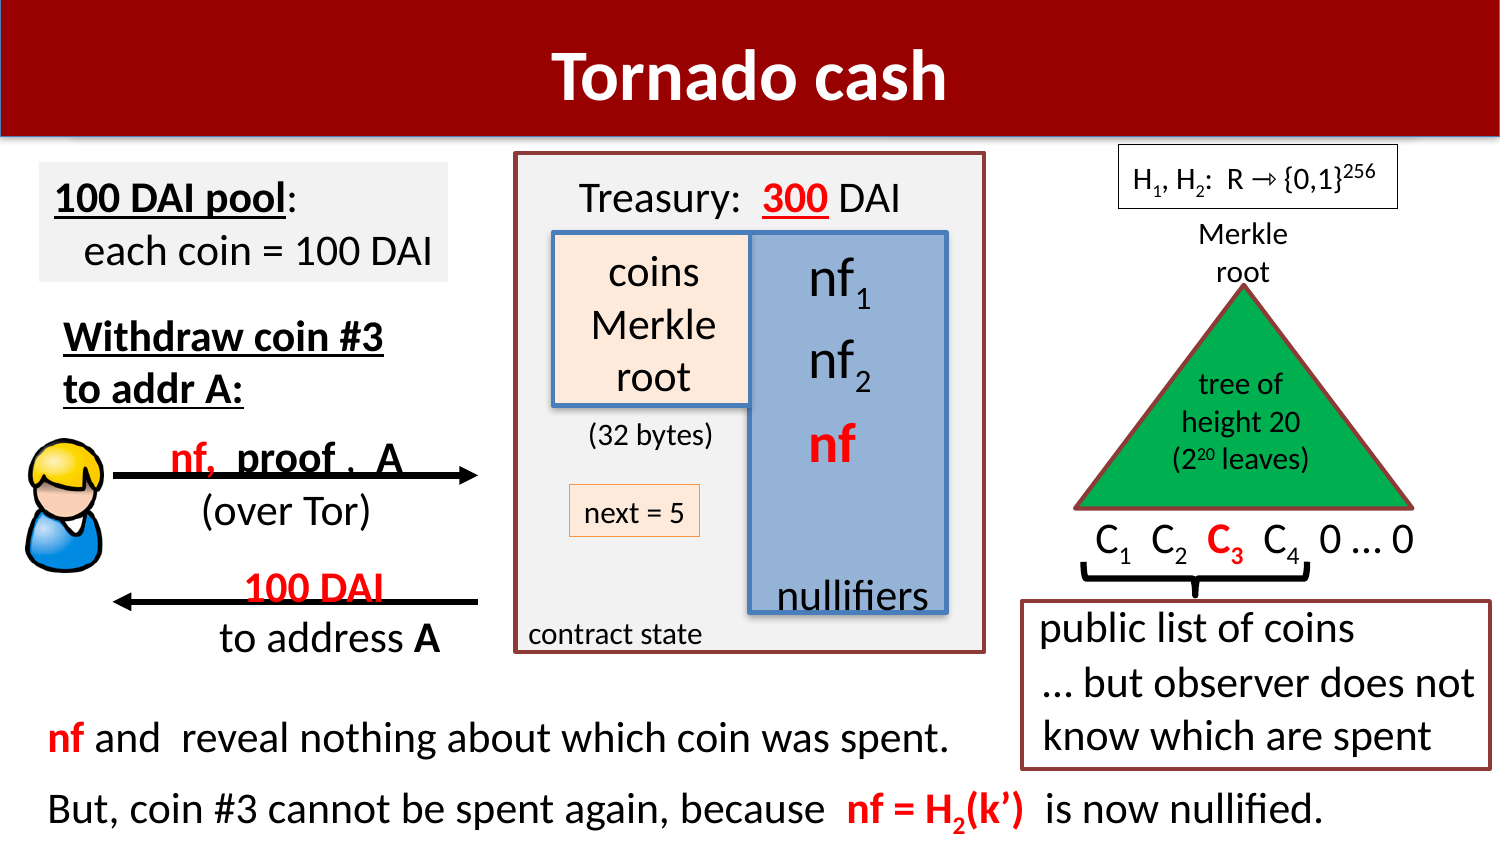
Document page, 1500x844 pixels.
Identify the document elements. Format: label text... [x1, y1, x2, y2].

text_box nf2 [793, 314, 887, 407]
text_box [749, 232, 947, 613]
picture [25, 438, 104, 573]
text_box nf1 [793, 232, 887, 314]
text_box [552, 232, 751, 407]
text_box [112, 421, 479, 544]
text_box 100 DAI pool: each coin = 100 DAI [38, 161, 449, 282]
title Tornado cash [75, 20, 1425, 123]
text_box next = 5 [569, 484, 700, 537]
text_box contract state [513, 605, 718, 659]
text_box (32 bytes) [573, 406, 729, 459]
text_box Merkle root [1183, 209, 1304, 283]
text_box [112, 550, 479, 670]
text_box [1020, 599, 1492, 771]
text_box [1021, 284, 1435, 661]
text_box H1, H2: R ⇾ {0,1}256 [1118, 144, 1398, 209]
text_box coins Merkle root [575, 235, 732, 408]
text_box nullifiers [761, 559, 944, 627]
text_box nf [793, 398, 871, 481]
text_box Treasury: 300 DAI [564, 161, 917, 230]
text_box [513, 151, 986, 654]
text_box Withdraw coin #3 to addr A: [48, 299, 399, 420]
text_box … but observer does not know which are spent [1492, 646, 1500, 767]
